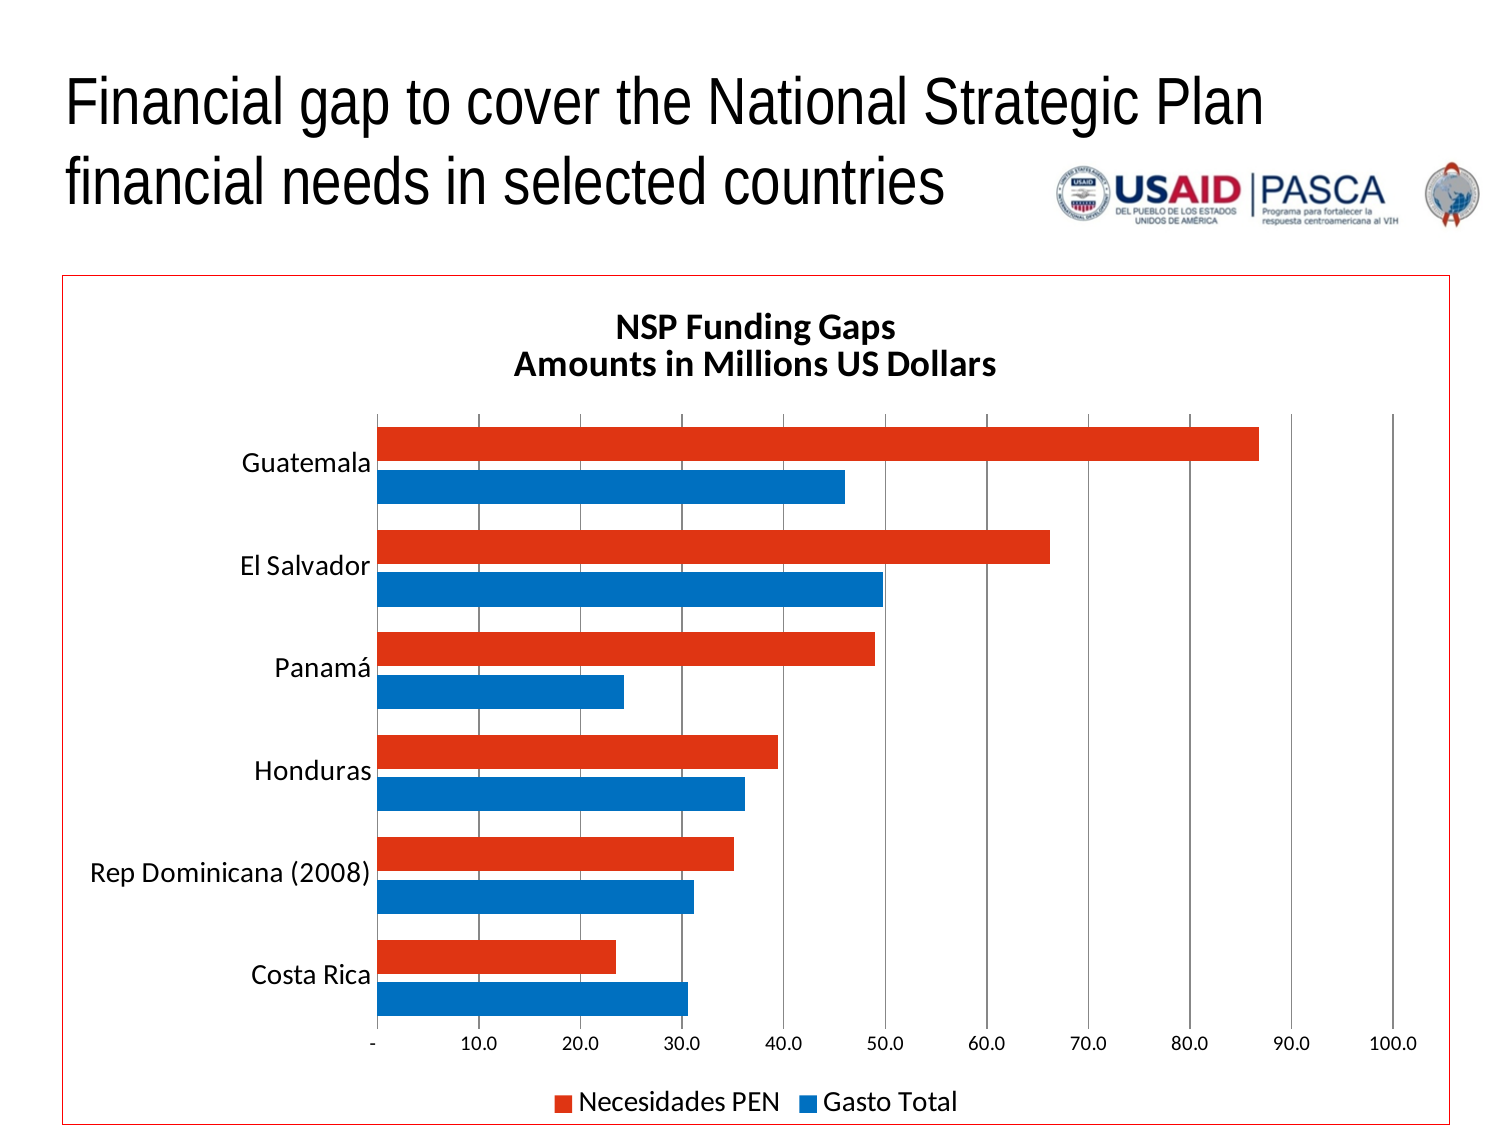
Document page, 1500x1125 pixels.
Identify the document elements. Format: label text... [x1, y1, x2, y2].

picture [1047, 139, 1493, 252]
chart [62, 274, 1451, 1125]
title Financial gap to cover the National Strategic Plan financial needs in selected countries [50, 0, 1438, 275]
